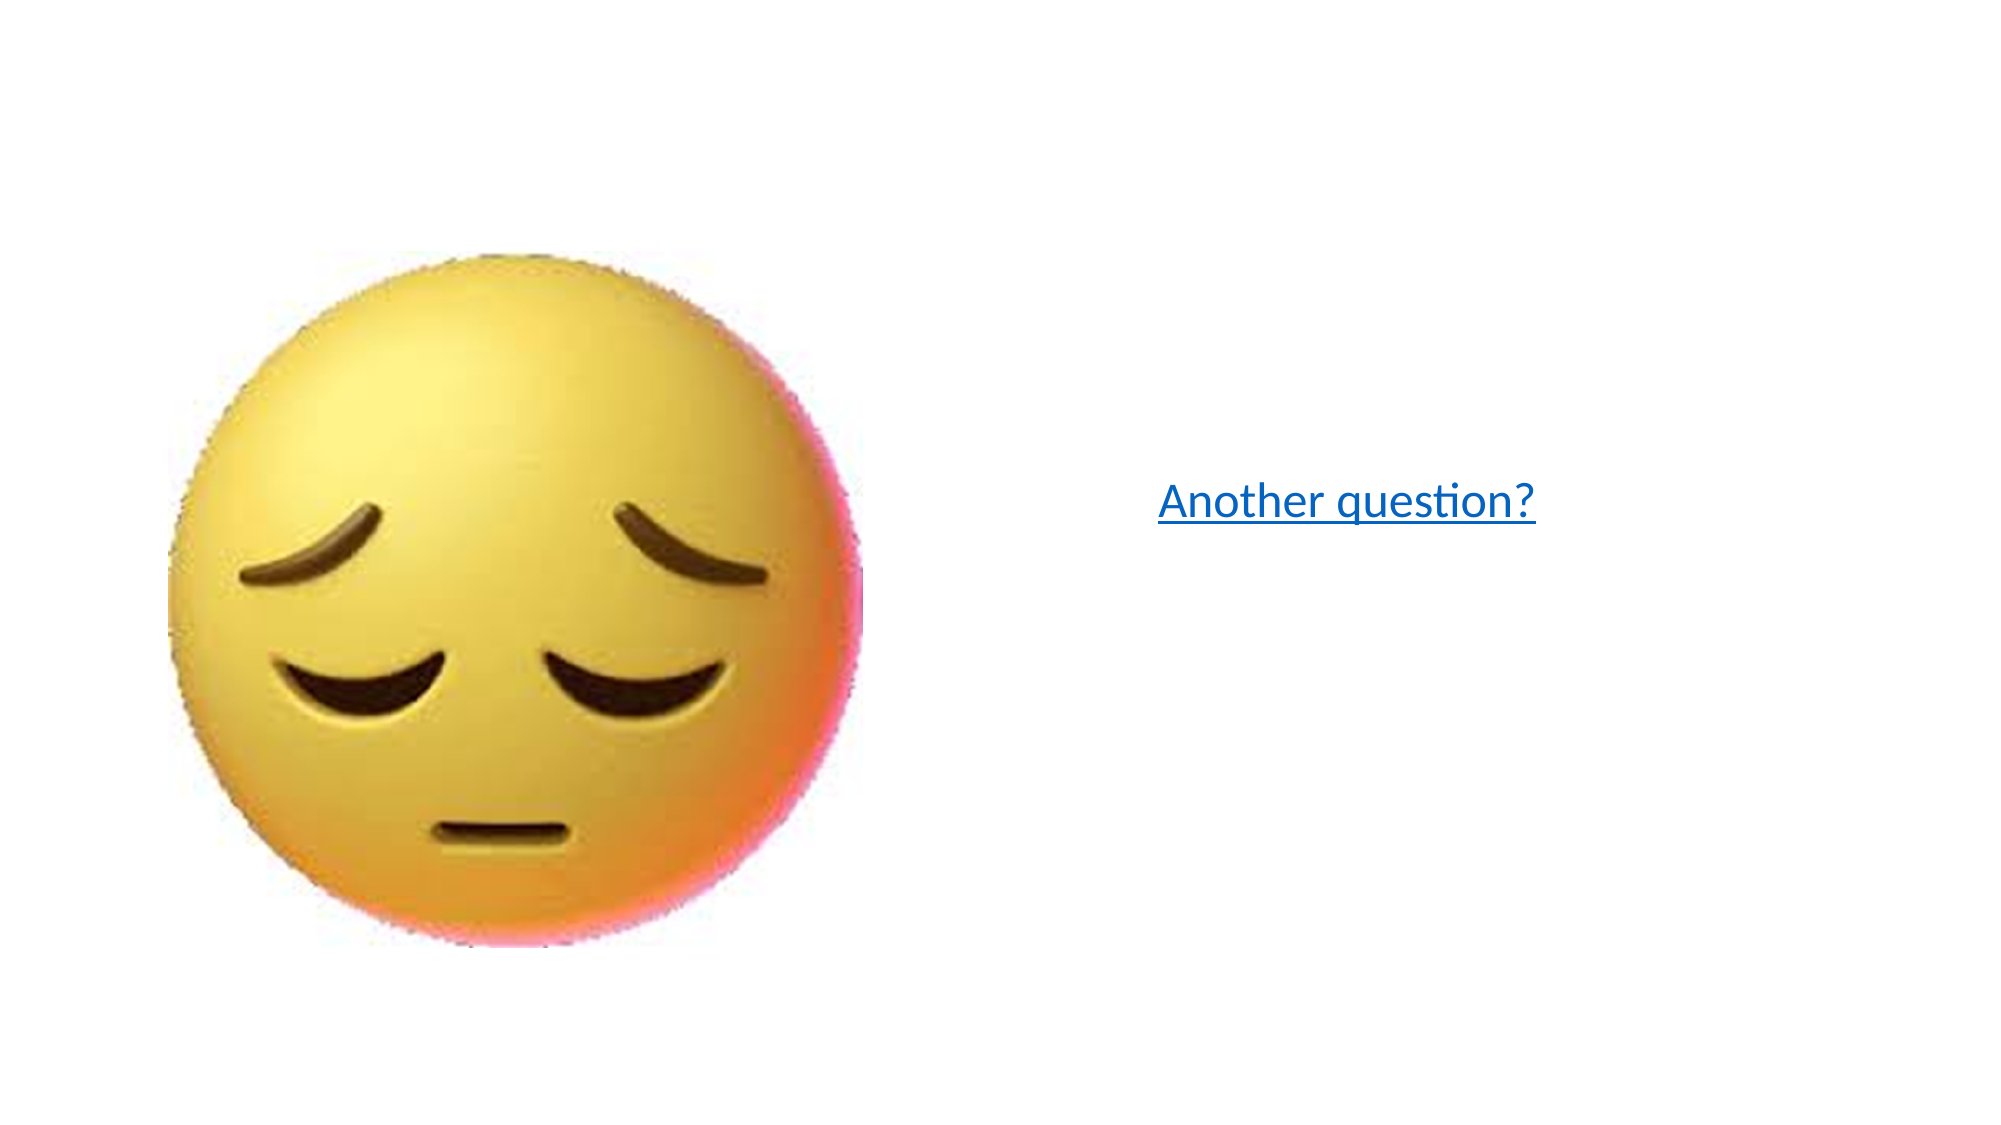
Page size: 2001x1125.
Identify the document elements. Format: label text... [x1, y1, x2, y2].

text_box Another question? [1143, 460, 1552, 536]
picture [168, 251, 863, 948]
